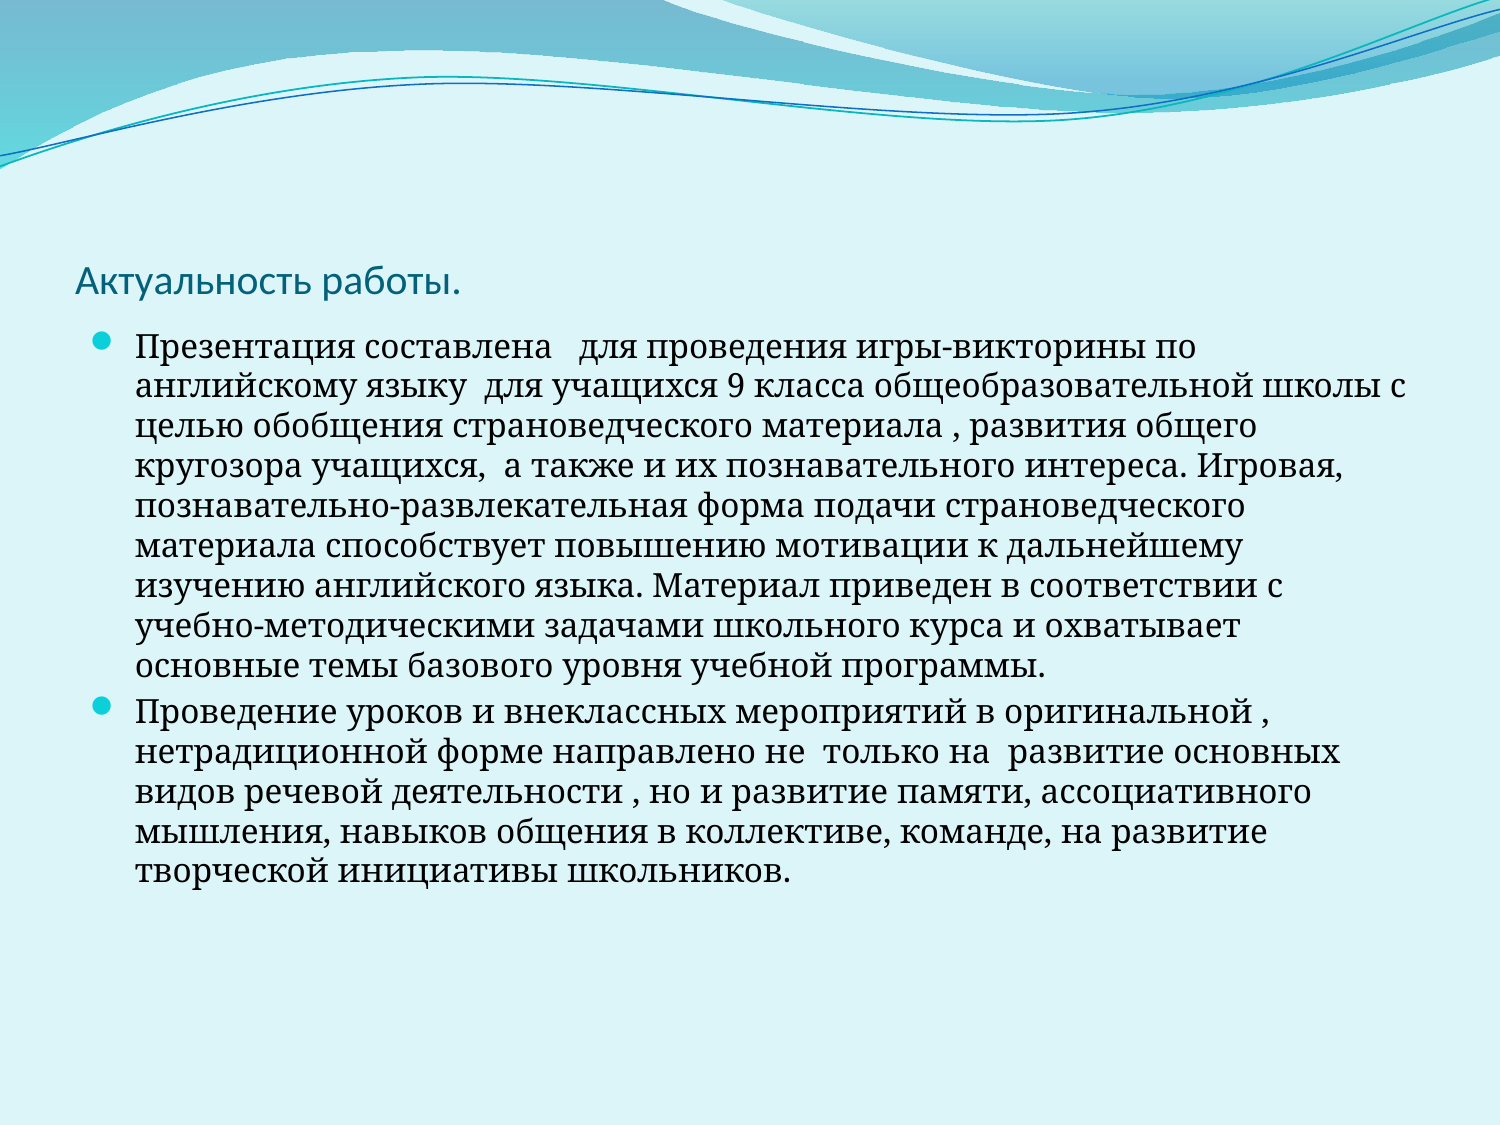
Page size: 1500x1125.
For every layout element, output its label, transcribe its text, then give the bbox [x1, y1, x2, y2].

list Презентация составлена для проведения игры-викторины по английскому языку для учащихся 9 класса общеобразовательной школы с целью обобщения страноведческого материала , развития общего кругозора учащихся, а также и их познавательного интереса. Игровая, познавательно-развлекательная форма подачи страноведческого материала способствует повышению мотивации к дальнейшему изучению английского языка. Материал приведен в соответствии с учебно-методическими задачами школьного курса и охватывает основные темы базового уровня учебной программы. Проведение уроков и внеклассных мероприятий в оригинальной , нетрадиционной форме направлено не только на развитие основных видов речевой деятельности , но и развитие памяти, ассоциативного мышления, навыков общения в коллективе, команде, на развитие творческой инициативы школьников. [75, 317, 1425, 1038]
title Актуальность работы. [75, 115, 1425, 303]
